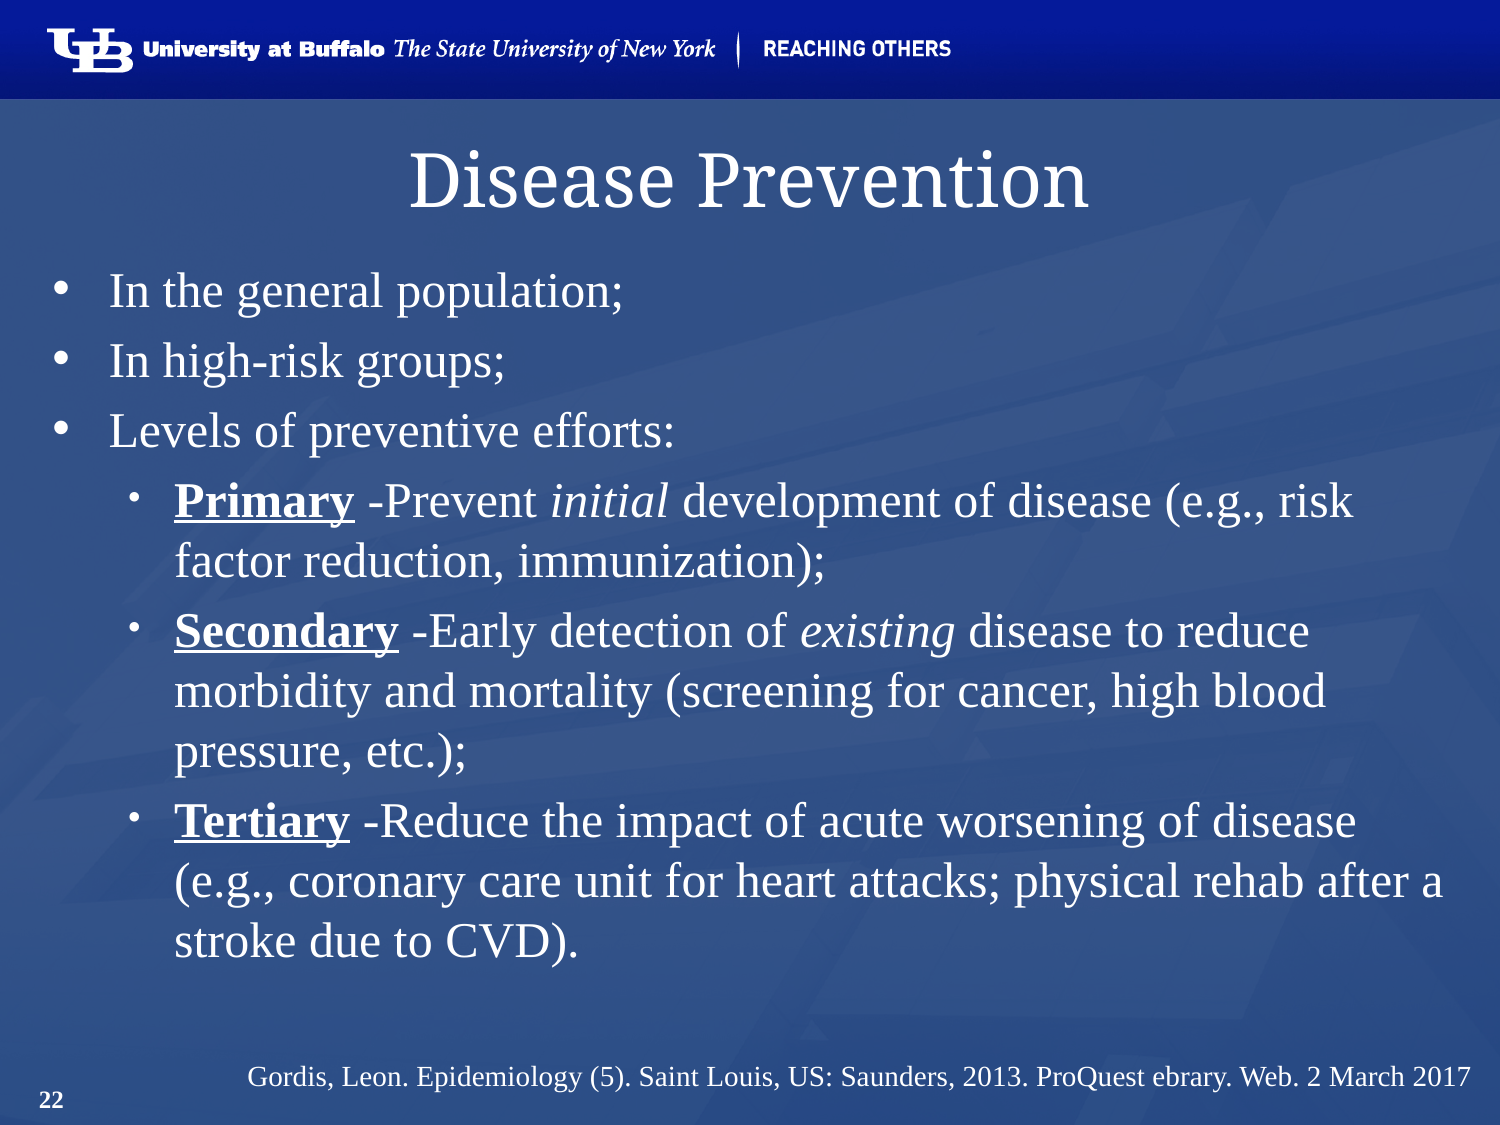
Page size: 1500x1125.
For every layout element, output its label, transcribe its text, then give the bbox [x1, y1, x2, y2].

title Disease Prevention [37, 125, 1463, 249]
list In the general population; In high-risk groups; Levels of preventive efforts: Primary -Prevent initial development of disease (e.g., risk factor reduction, immunization); Secondary -Early detection of existing disease to reduce morbidity and mortality (screening for cancer, high blood pressure, etc.); Tertiary -Reduce the impact of acute worsening of disease (e.g., coronary care unit for heart attacks; physical rehab after a stroke due to CVD). [37, 249, 1463, 1088]
text_box Gordis, Leon. Epidemiology (5). Saint Louis, US: Saunders, 2013. ProQuest ebrary. Web. 2 March 2017 [224, 1049, 1488, 1100]
picture [0, 0, 1500, 99]
slide_number 22 [3, 1075, 79, 1123]
